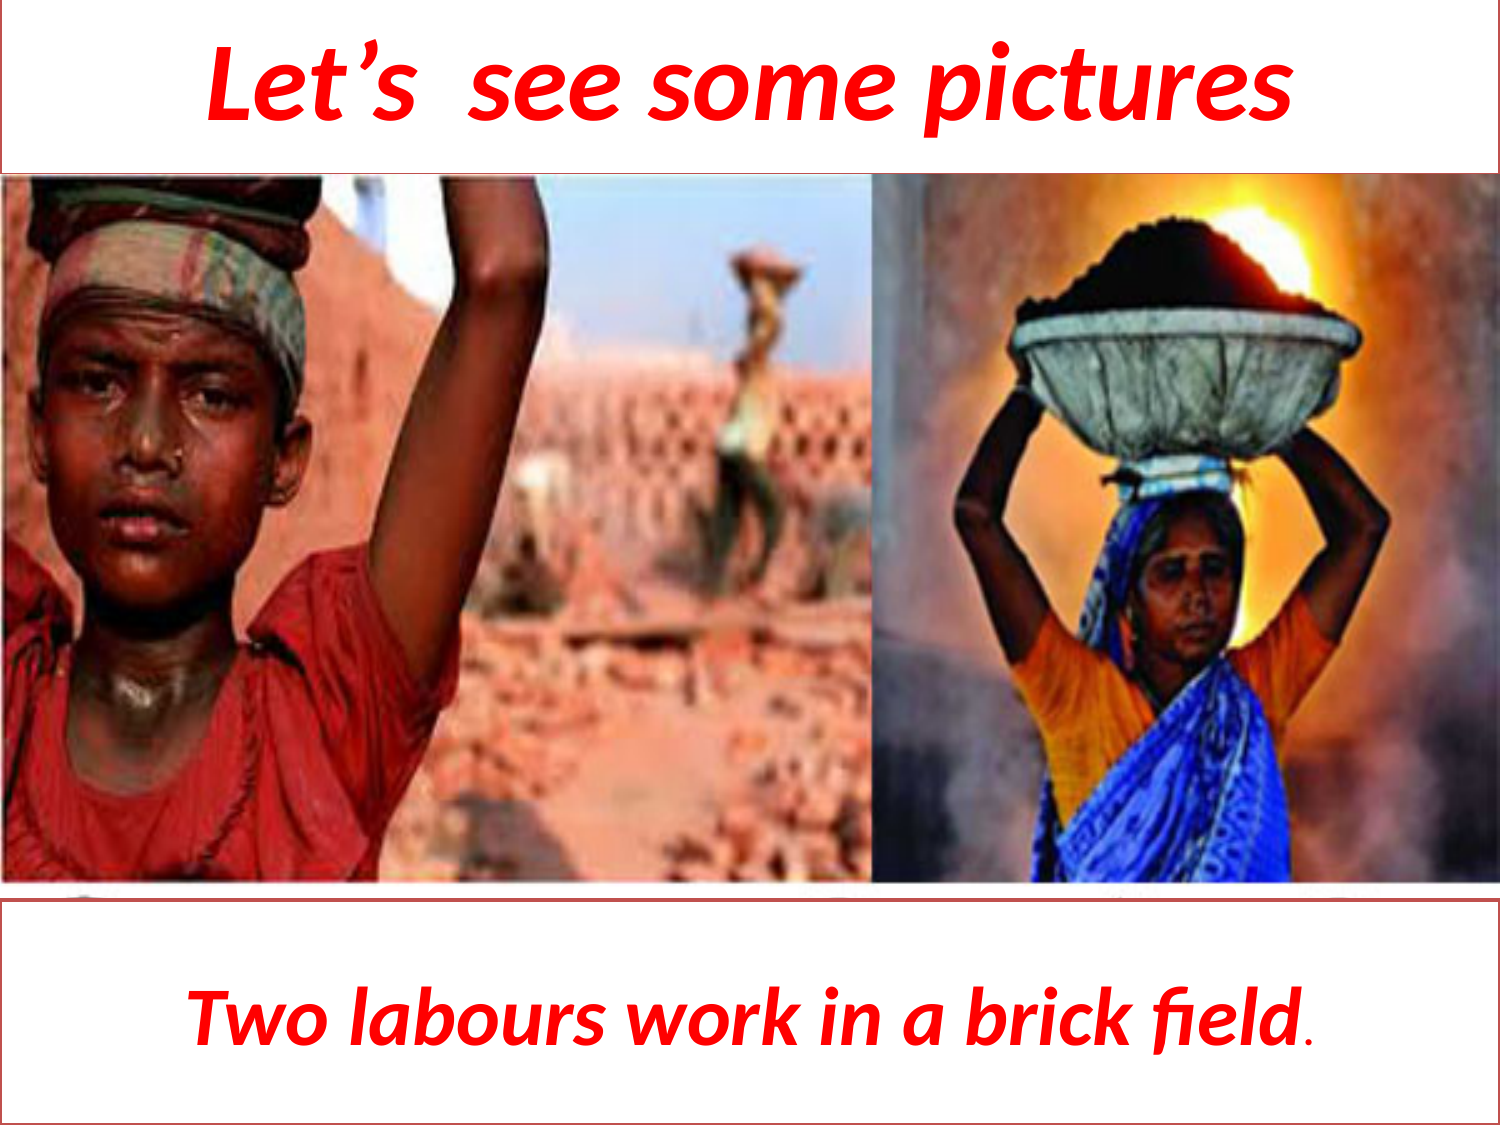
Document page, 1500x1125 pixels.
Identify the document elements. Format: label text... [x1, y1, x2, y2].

text_box Two labours work in a brick field. [0, 1021, 1500, 1125]
title Let’s see some pictures [0, 0, 1500, 174]
picture [0, 174, 1500, 1013]
